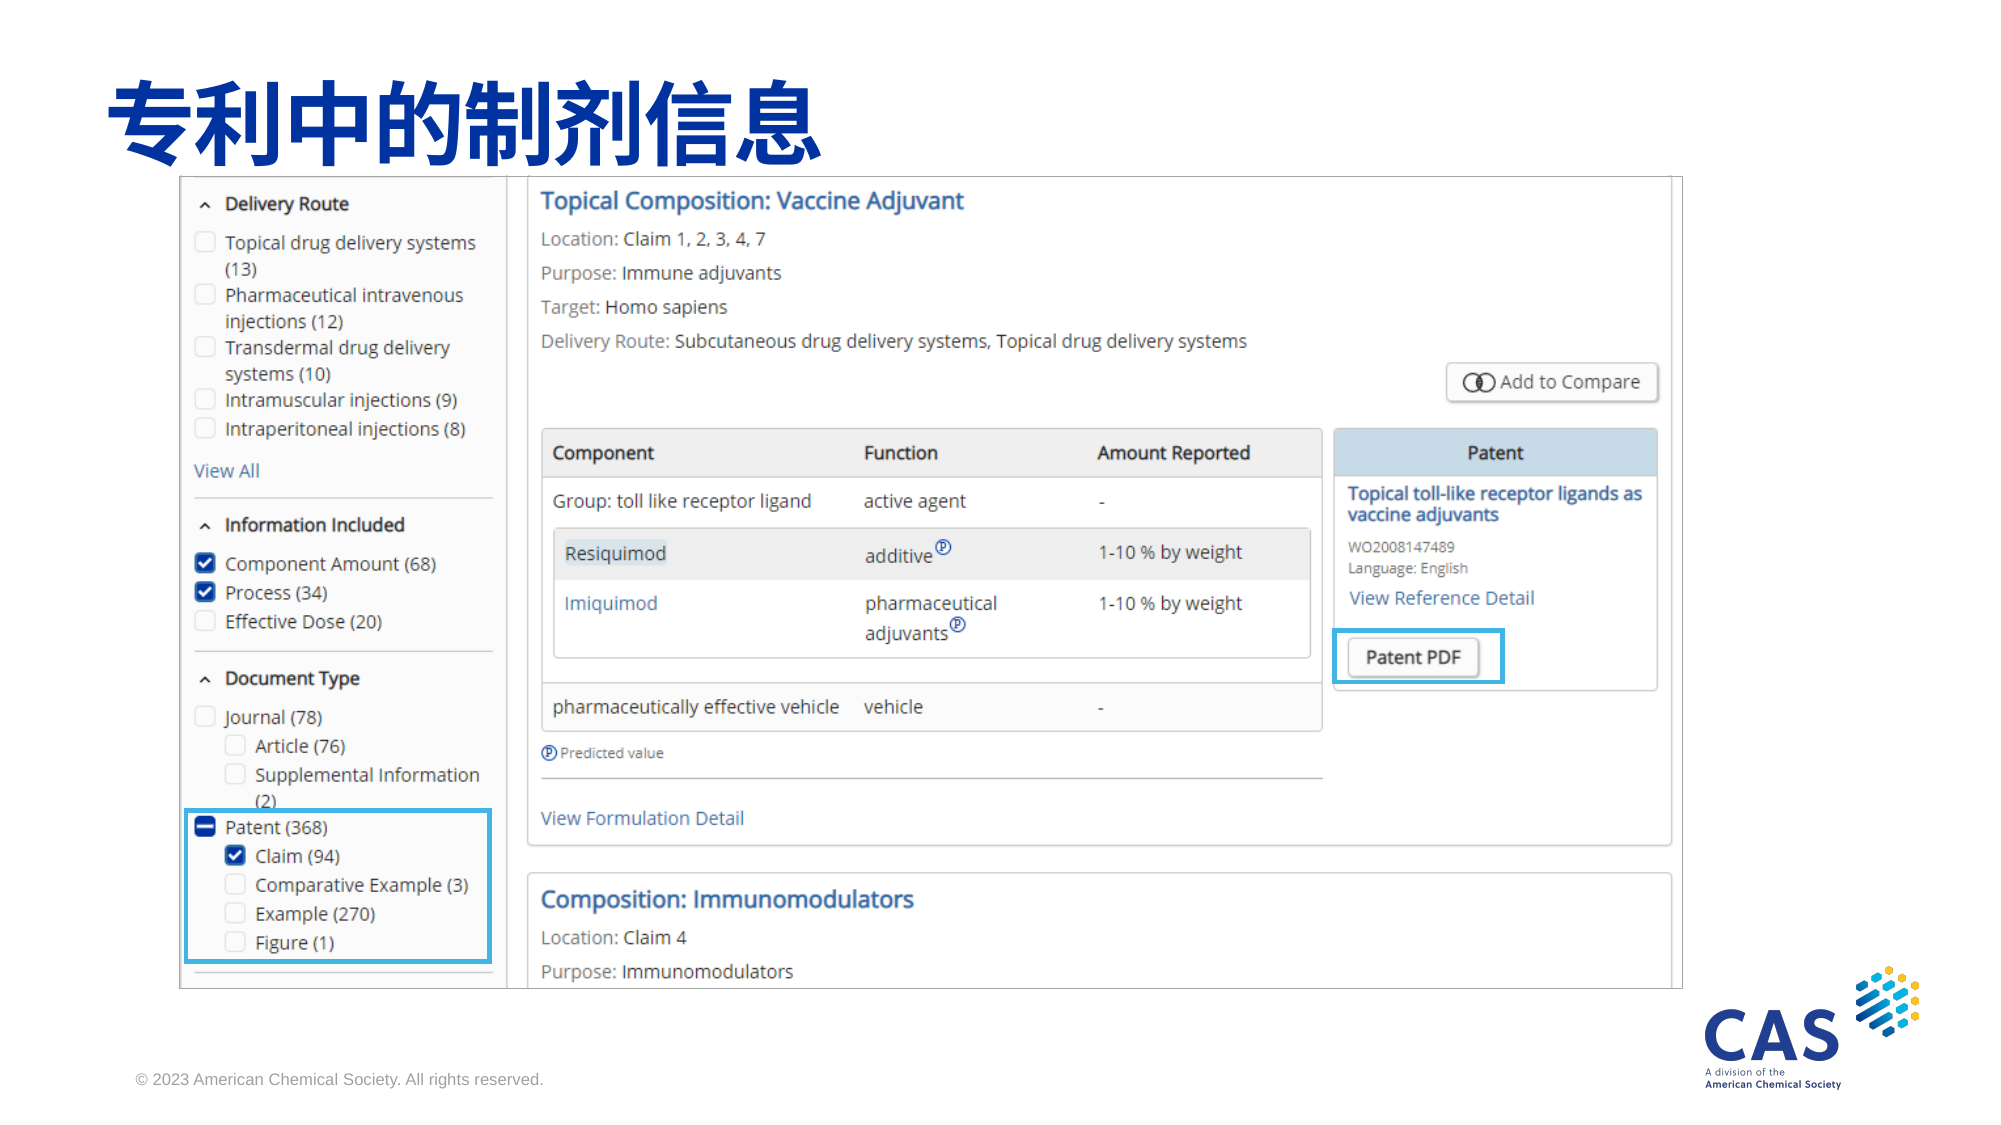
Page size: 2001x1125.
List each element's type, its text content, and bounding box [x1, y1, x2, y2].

list 专利中的制剂信息 [104, 64, 1923, 161]
picture [179, 175, 1683, 989]
picture [1705, 966, 1919, 1090]
